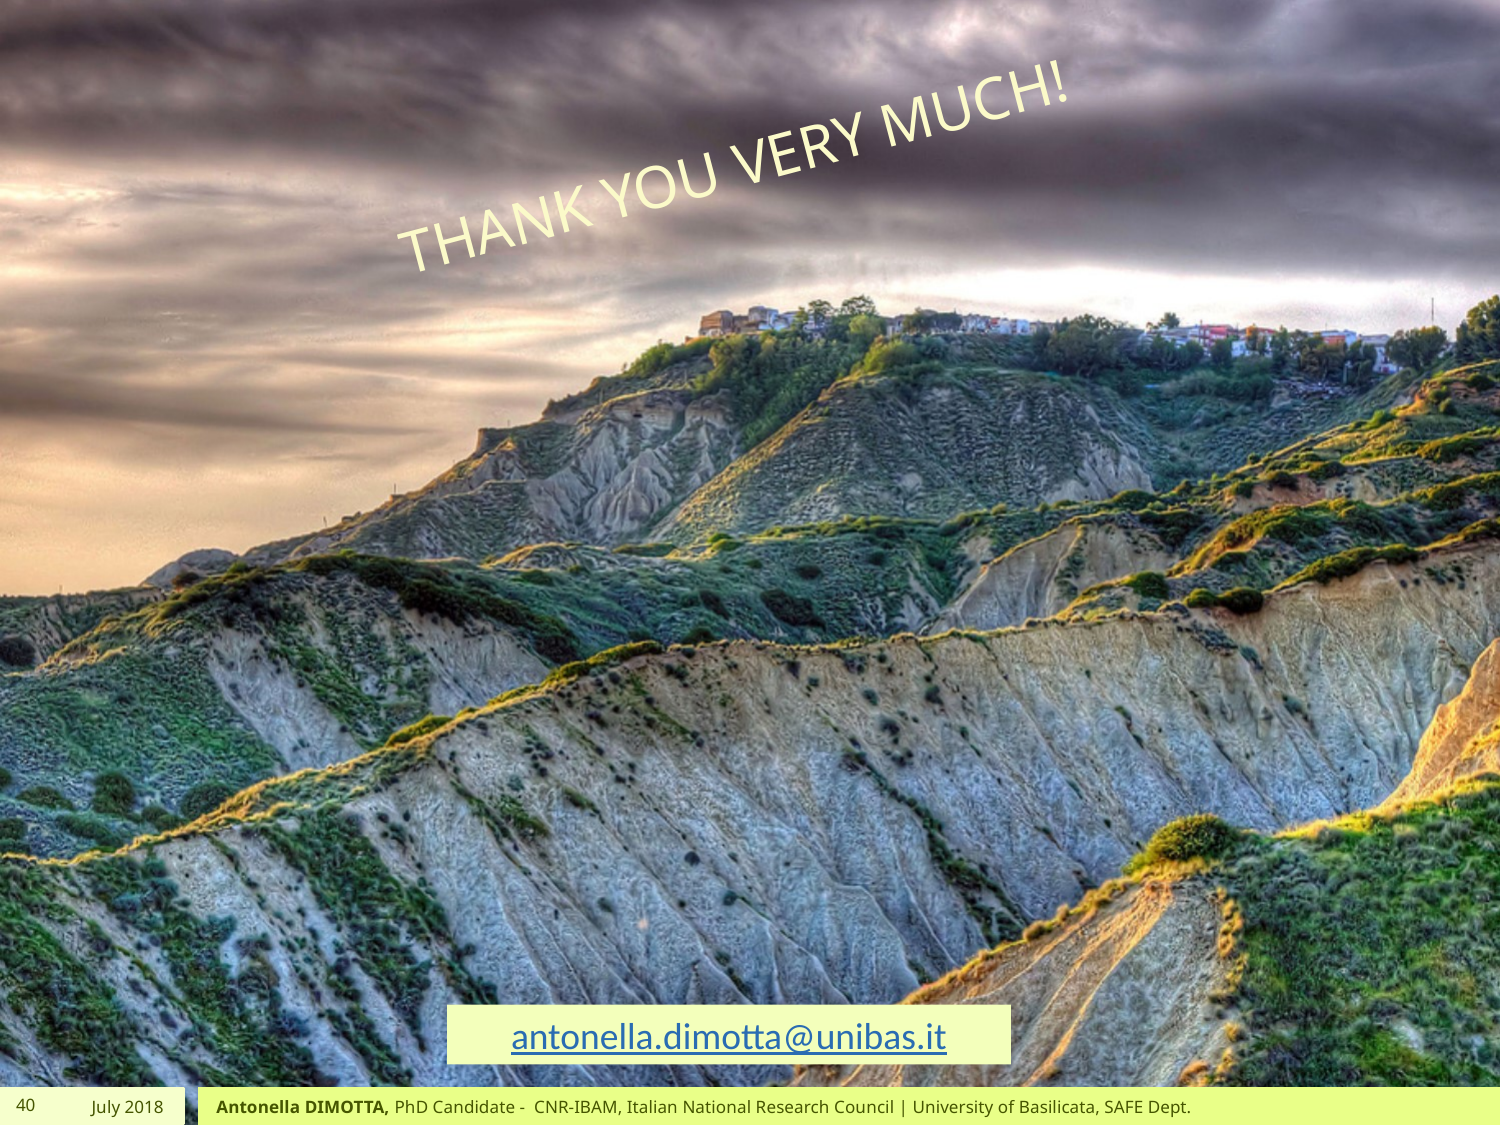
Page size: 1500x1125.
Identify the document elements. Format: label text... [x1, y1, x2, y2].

picture [0, 0, 1500, 1125]
slide_number 40 [0, 1087, 51, 1125]
footer Antonella DIMOTTA, PhD Candidate - CNR-IBAM, Italian National Research Council | University of Basilicata, SAFE Dept. [201, 1087, 1327, 1125]
text_box antonella.dimotta@unibas.it [447, 1004, 1011, 1065]
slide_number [55, 1087, 179, 1125]
title THANK YOU VERY MUCH! [98, 0, 1359, 432]
